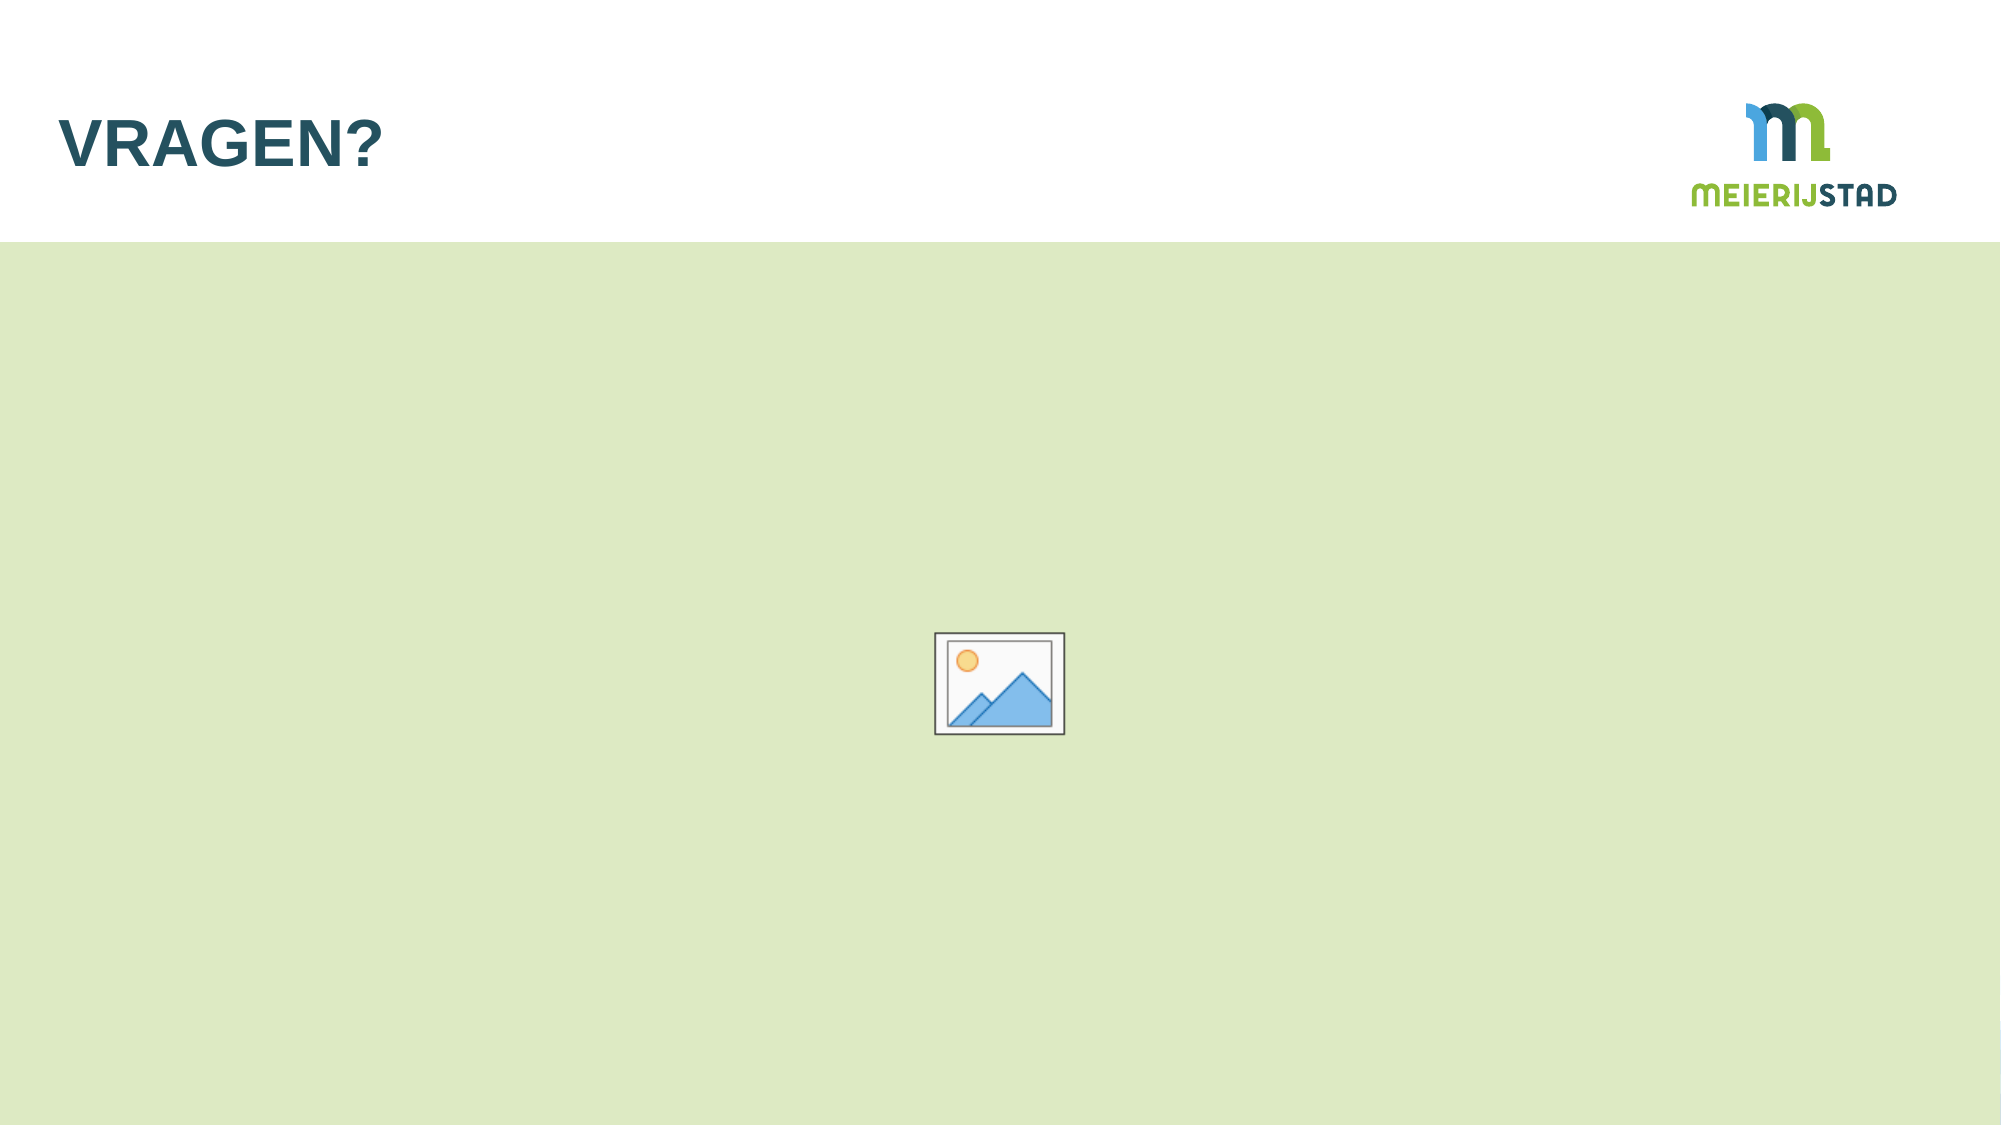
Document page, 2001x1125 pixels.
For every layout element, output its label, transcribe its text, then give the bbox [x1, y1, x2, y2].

picture [0, 242, 2000, 1125]
title Vragen? [59, 88, 1586, 180]
